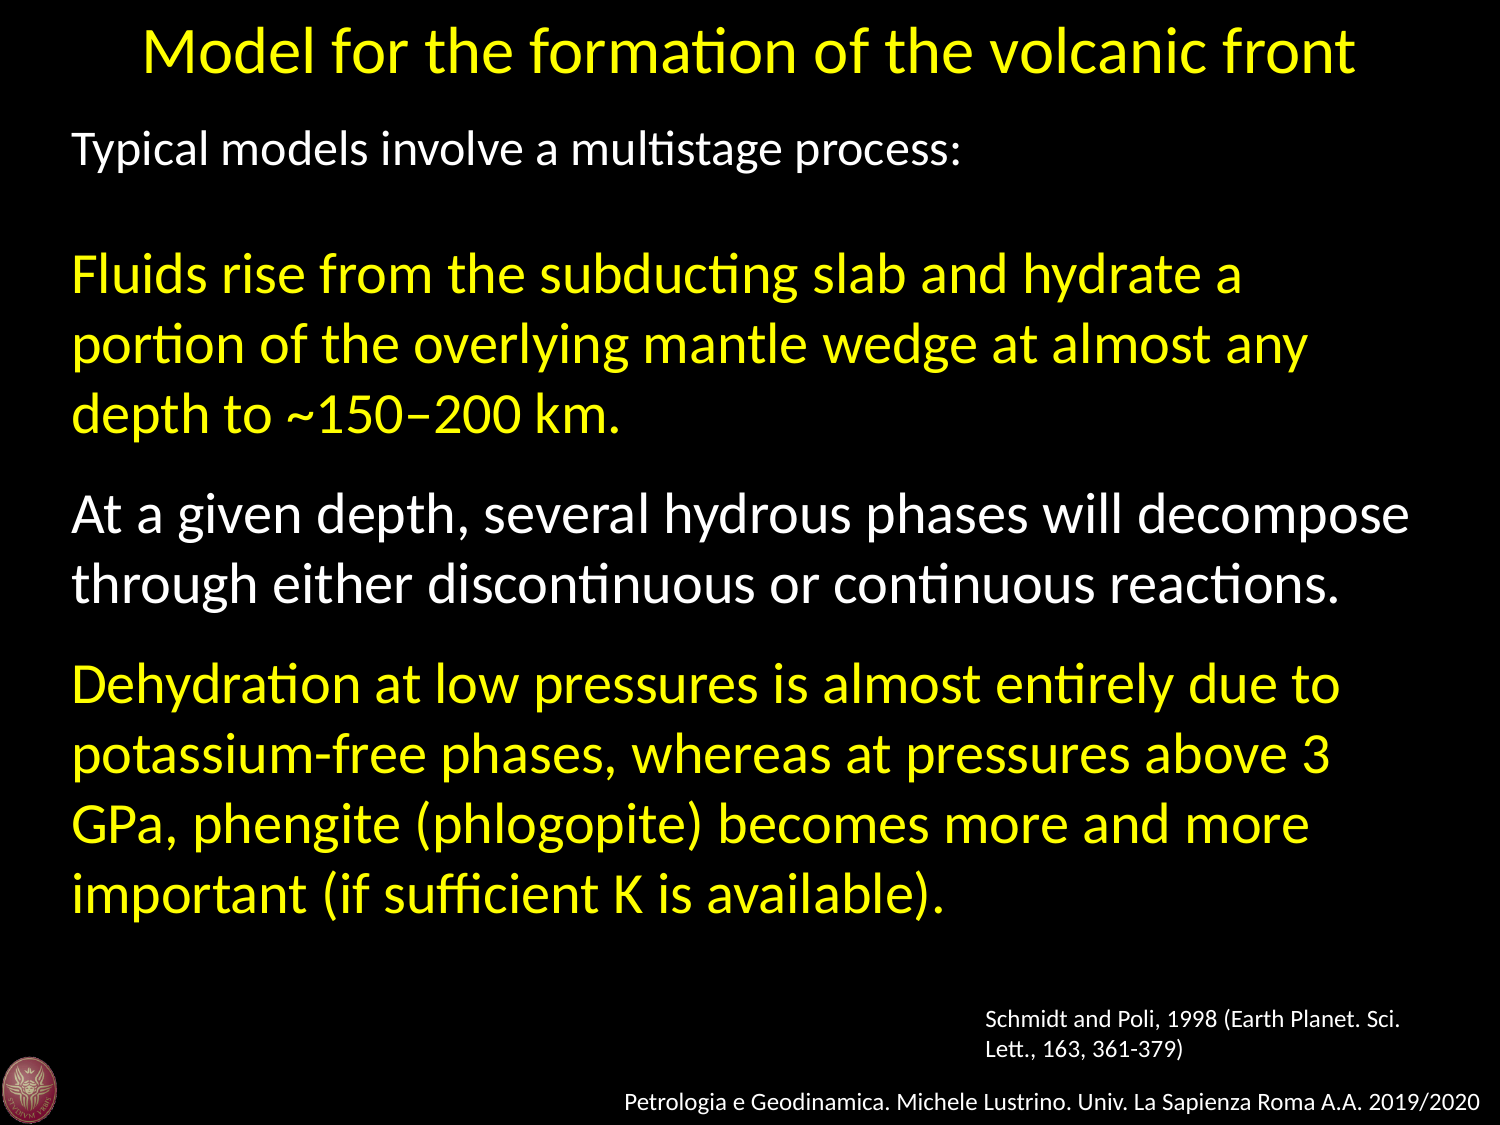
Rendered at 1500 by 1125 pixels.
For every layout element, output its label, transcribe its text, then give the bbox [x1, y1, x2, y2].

text_box Typical models involve a multistage process: Fluids rise from the subducting slab and hydrate a portion of the overlying mantle wedge at almost any depth to ~150–200 km. At a given depth, several hydrous phases will decompose through either discontinuous or continuous reactions. Dehydration at low pressures is almost entirely due to potassium-free phases, whereas at pressures above 3 GPa, phengite (phlogopite) becomes more and more important (if sufficient K is available). [56, 108, 1444, 933]
picture [0, 1055, 60, 1125]
text_box Schmidt and Poli, 1998 (Earth Planet. Sci. Lett., 163, 361-379) [970, 995, 1471, 1070]
text_box Model for the formation of the volcanic front [0, 0, 1500, 95]
